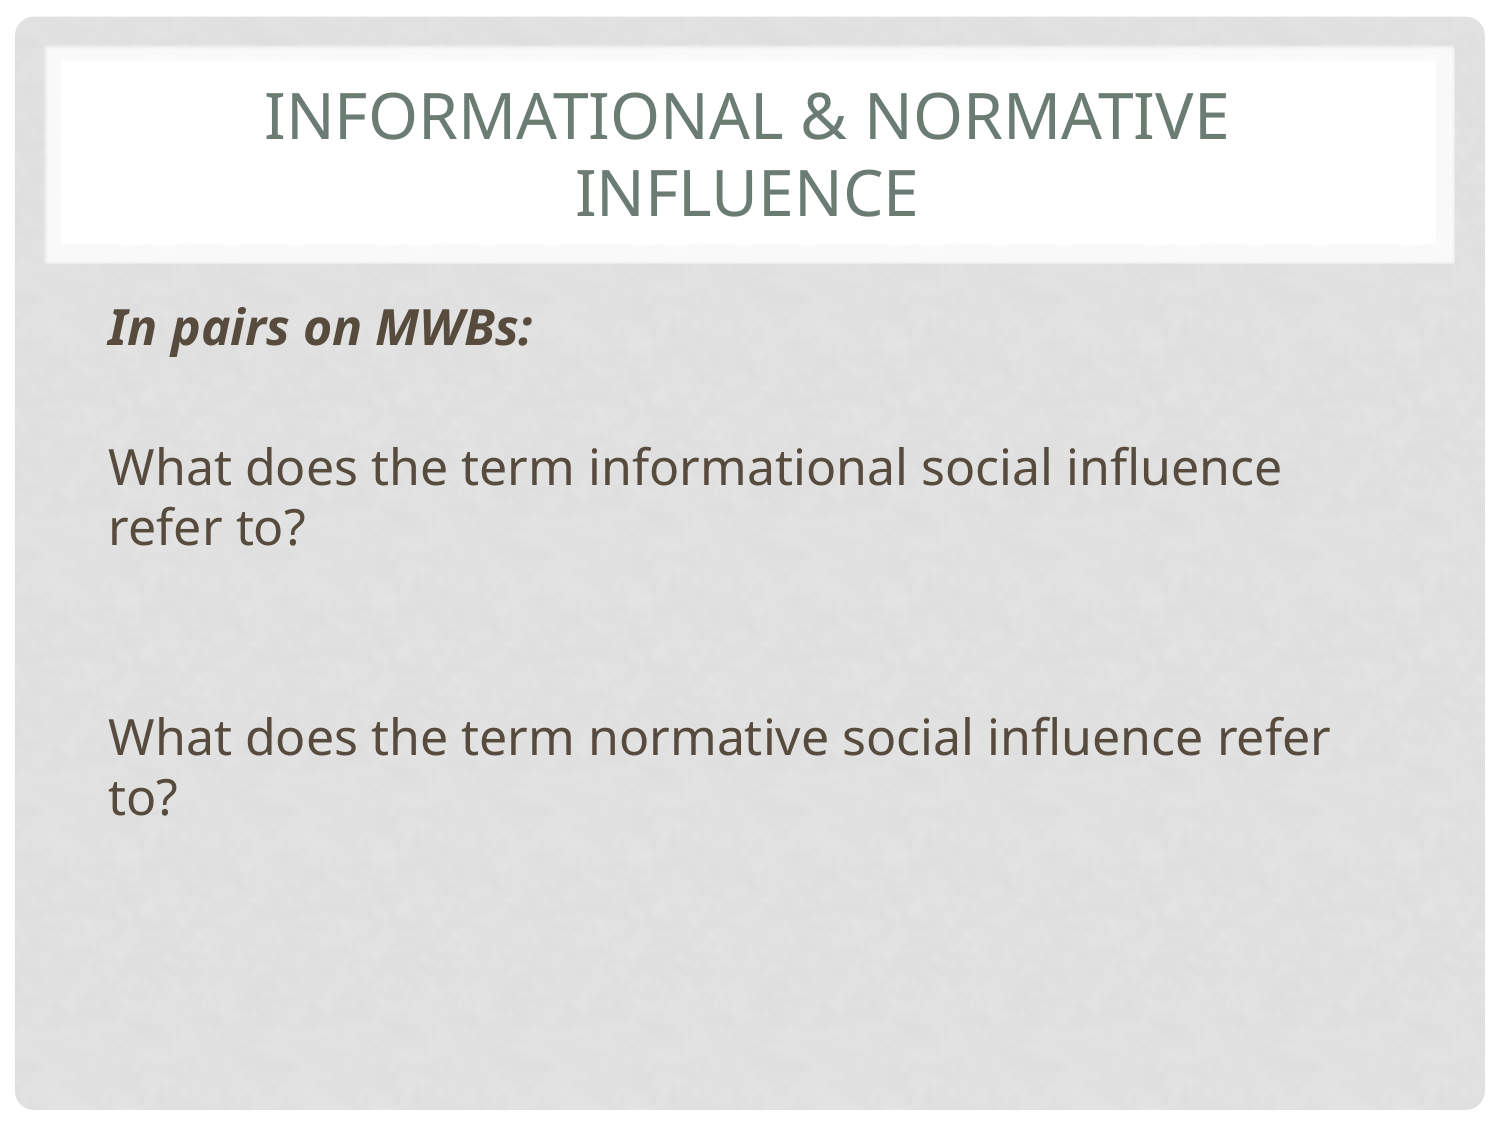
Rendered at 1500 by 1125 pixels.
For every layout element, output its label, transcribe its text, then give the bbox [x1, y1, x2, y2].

title Informational & Normative influence [69, 66, 1425, 238]
list In pairs on MWBs: What does the term informational social influence refer to? What does the term normative social influence refer to? [75, 287, 1425, 1005]
